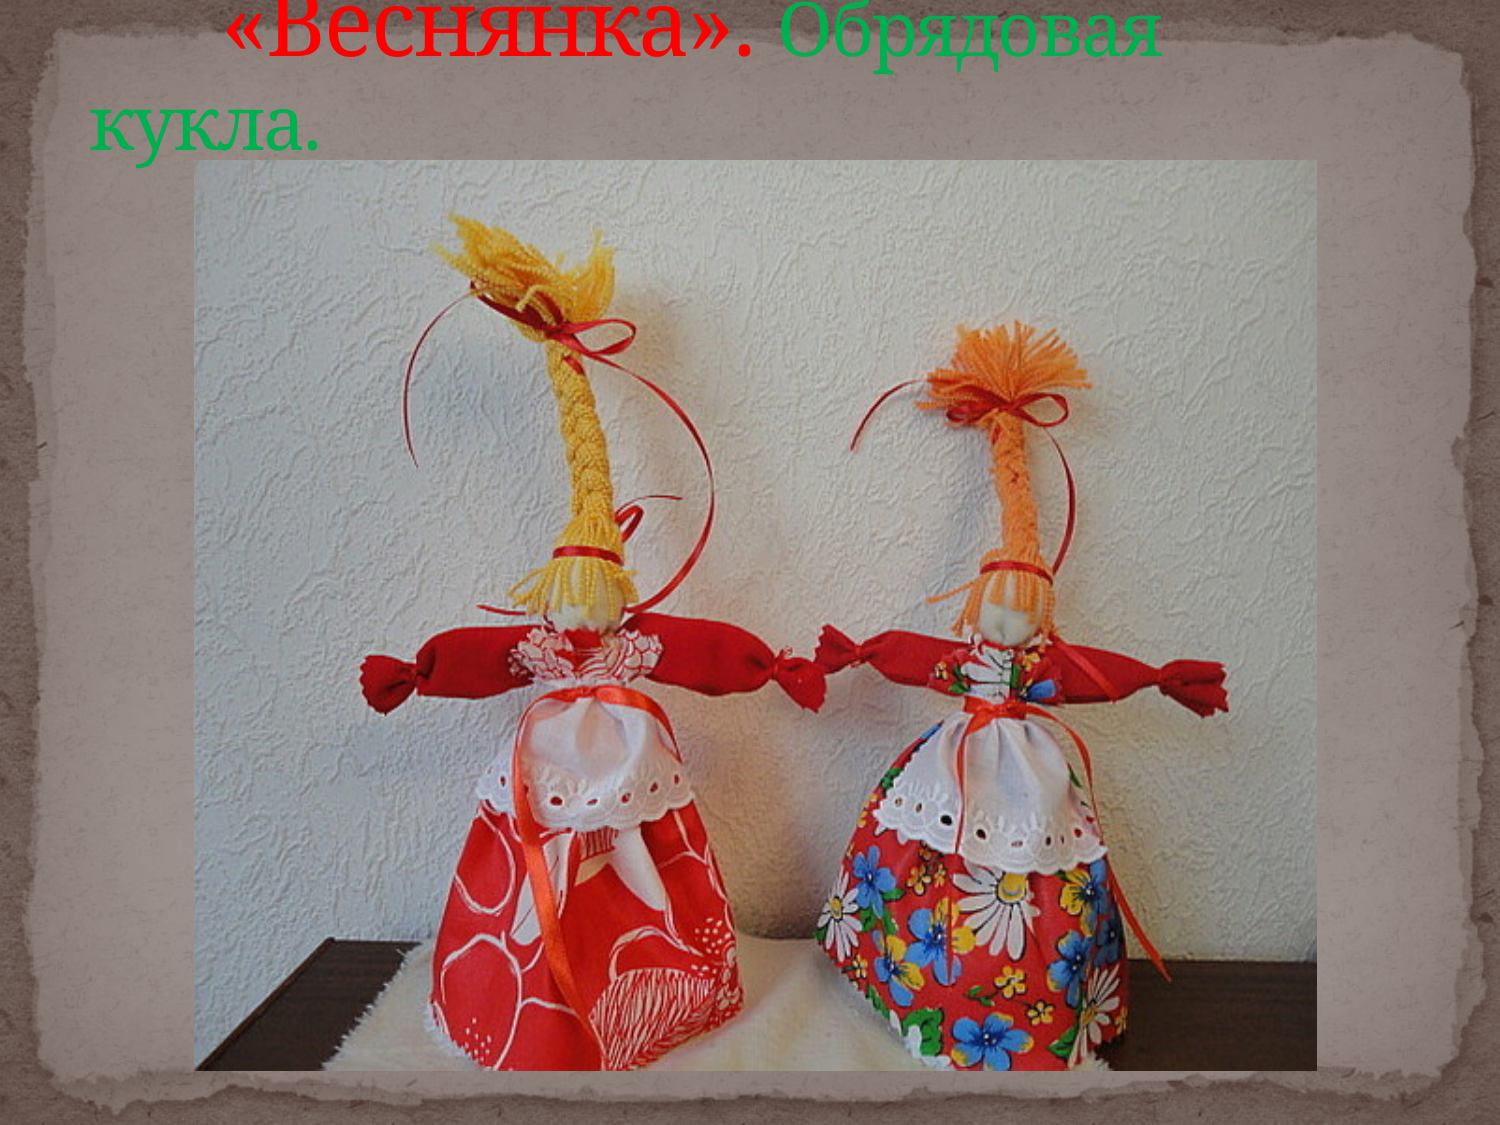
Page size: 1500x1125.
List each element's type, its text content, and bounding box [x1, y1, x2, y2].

title «Веснянка». Обрядовая кукла. [74, 24, 1425, 173]
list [194, 160, 1318, 1071]
